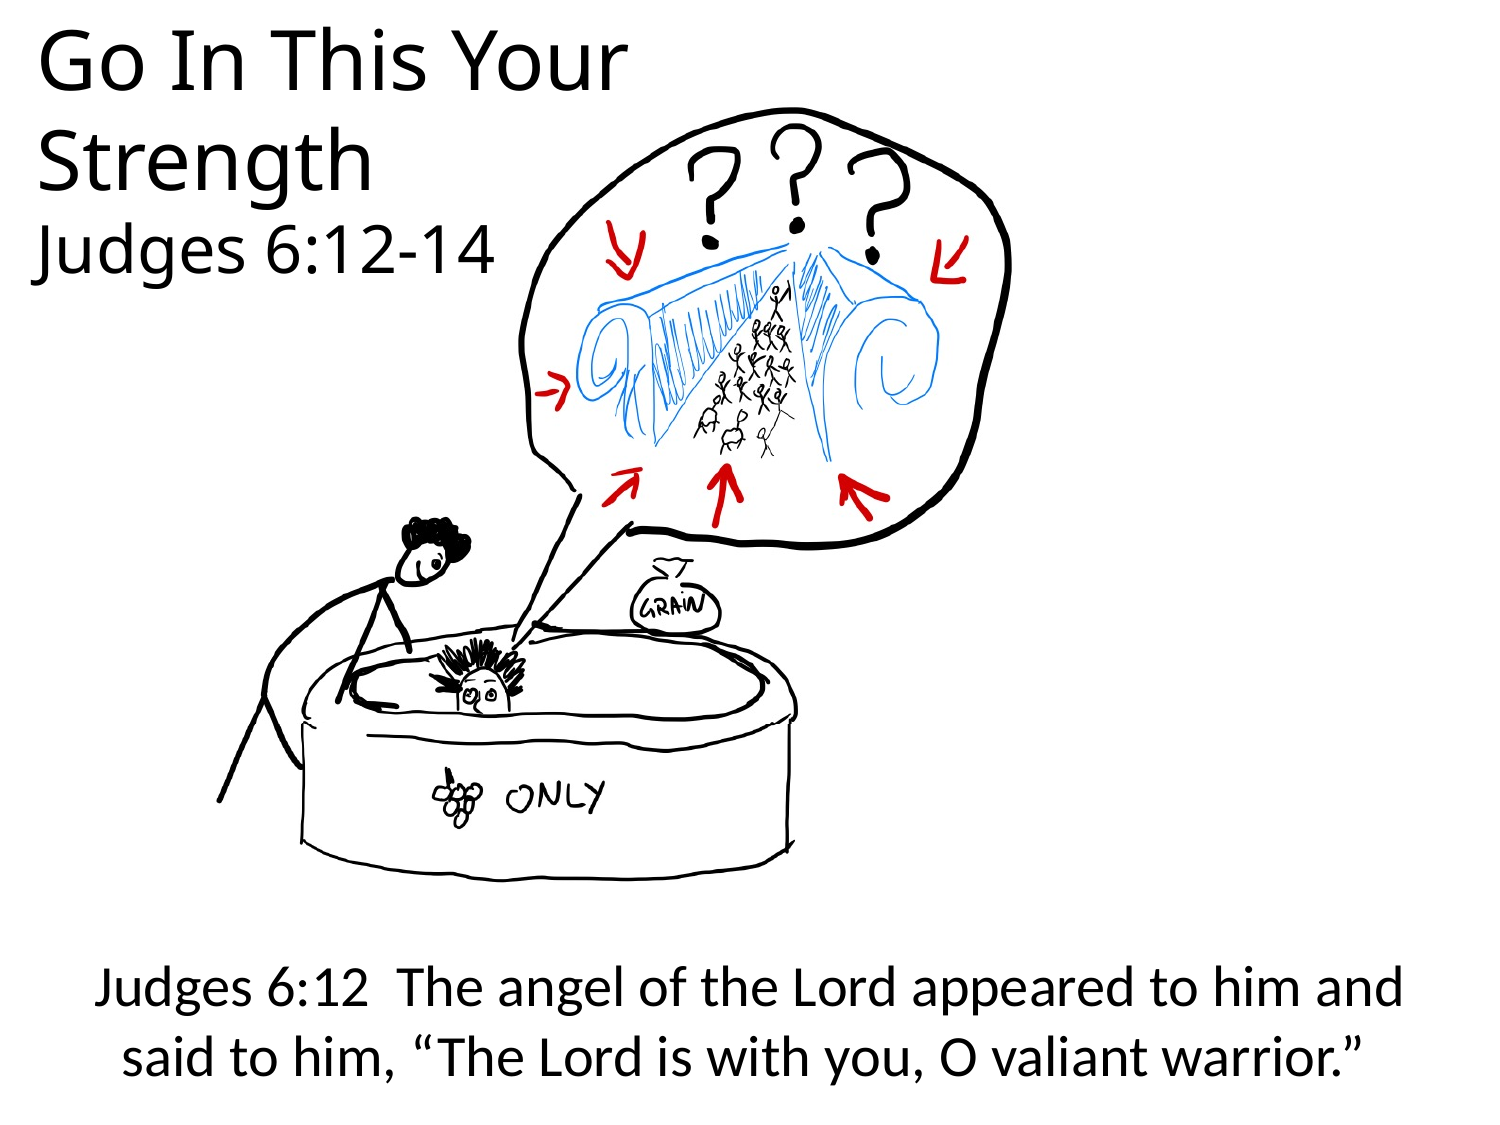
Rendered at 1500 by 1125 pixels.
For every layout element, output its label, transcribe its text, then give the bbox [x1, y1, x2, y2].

text_box Judges 6:12 The angel of the Lord appeared to him and said to him, “The Lord is with you, O valiant warrior.” [63, 940, 1436, 1096]
text_box Go In This Your Strength Judges 6:12-14 [21, 0, 910, 78]
picture [0, 78, 1045, 1040]
